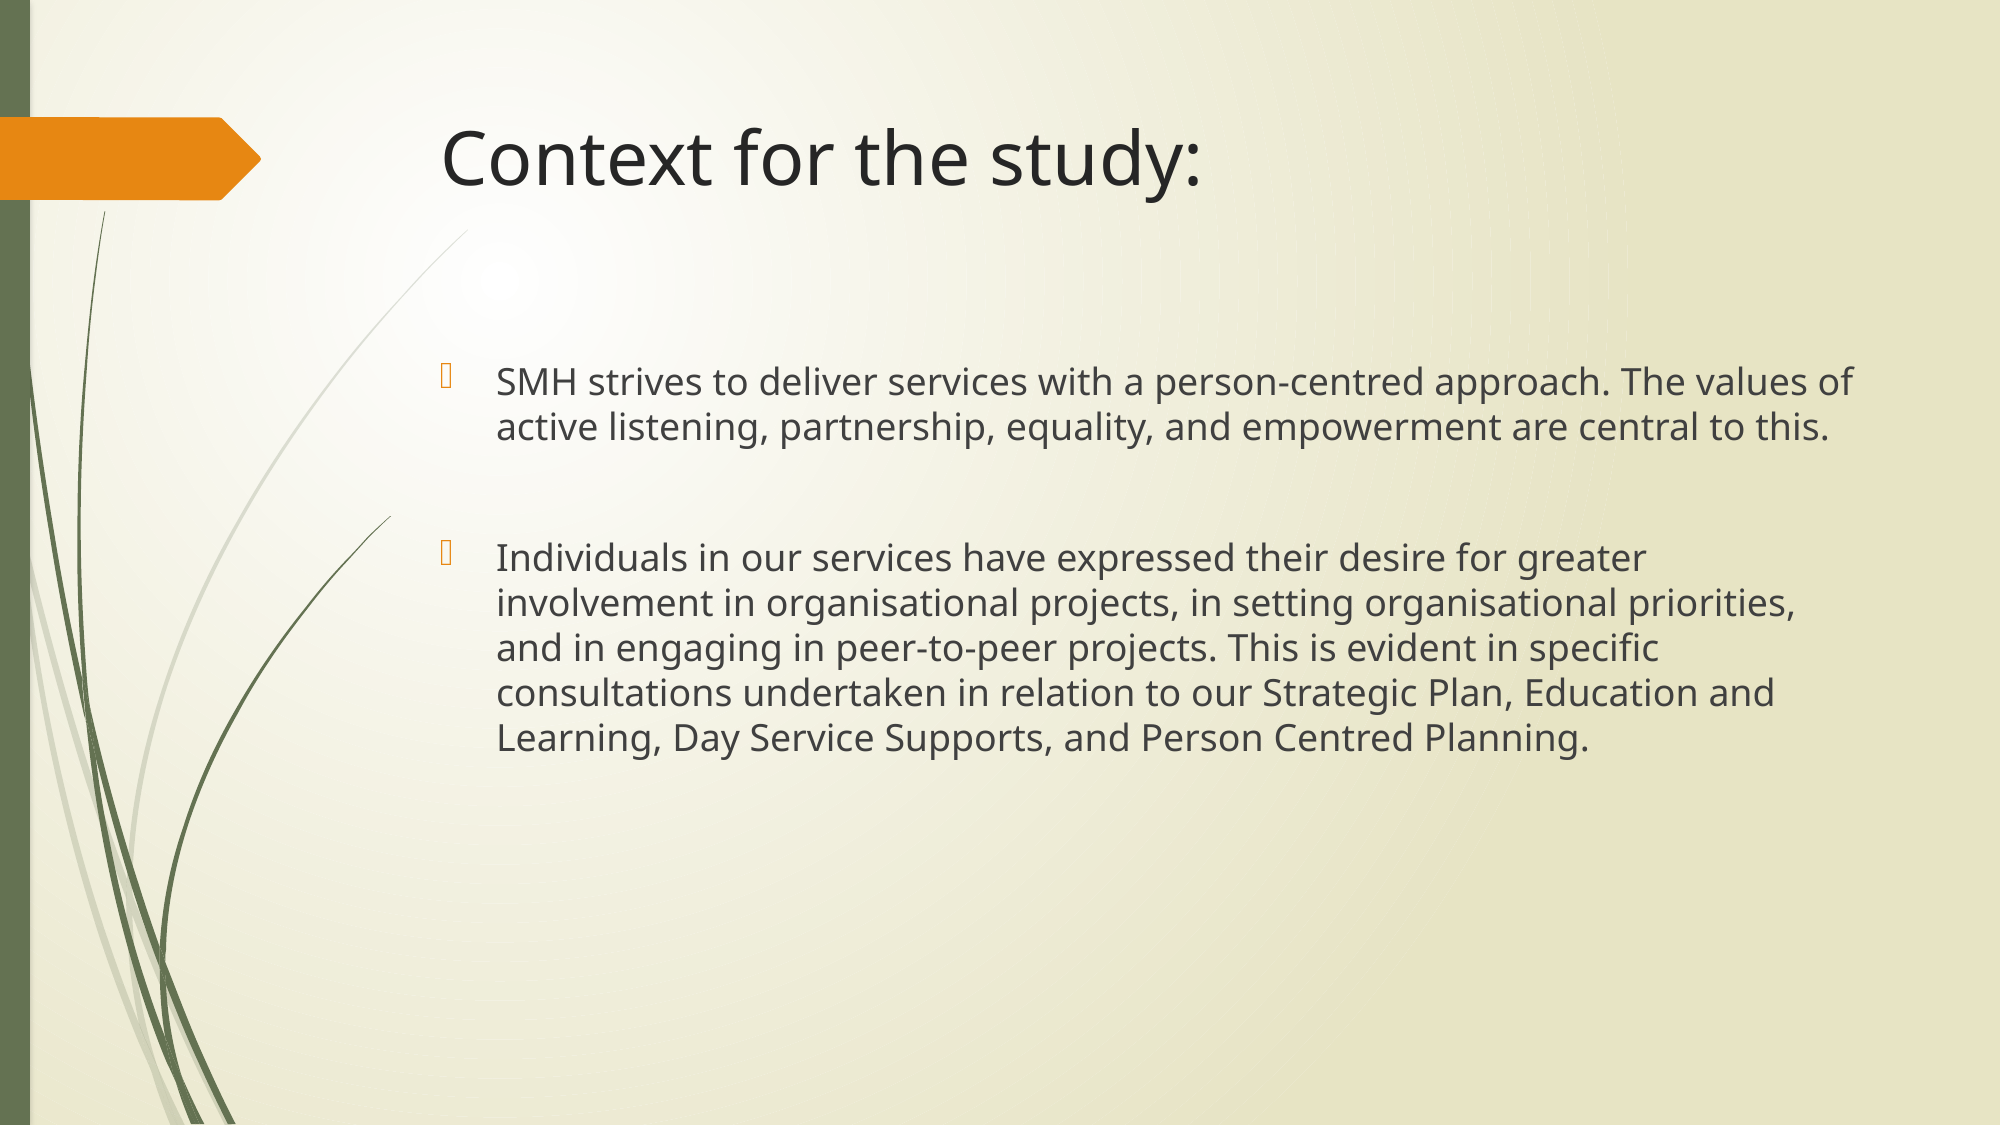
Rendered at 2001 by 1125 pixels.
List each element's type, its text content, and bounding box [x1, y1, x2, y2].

title Context for the study: [425, 102, 1888, 313]
list SMH strives to deliver services with a person-centred approach. The values of active listening, partnership, equality, and empowerment are central to this. Individuals in our services have expressed their desire for greater involvement in organisational projects, in setting organisational priorities, and in engaging in peer-to-peer projects. This is evident in specific consultations undertaken in relation to our Strategic Plan, Education and Learning, Day Service Supports, and Person Centred Planning. [424, 350, 1888, 970]
